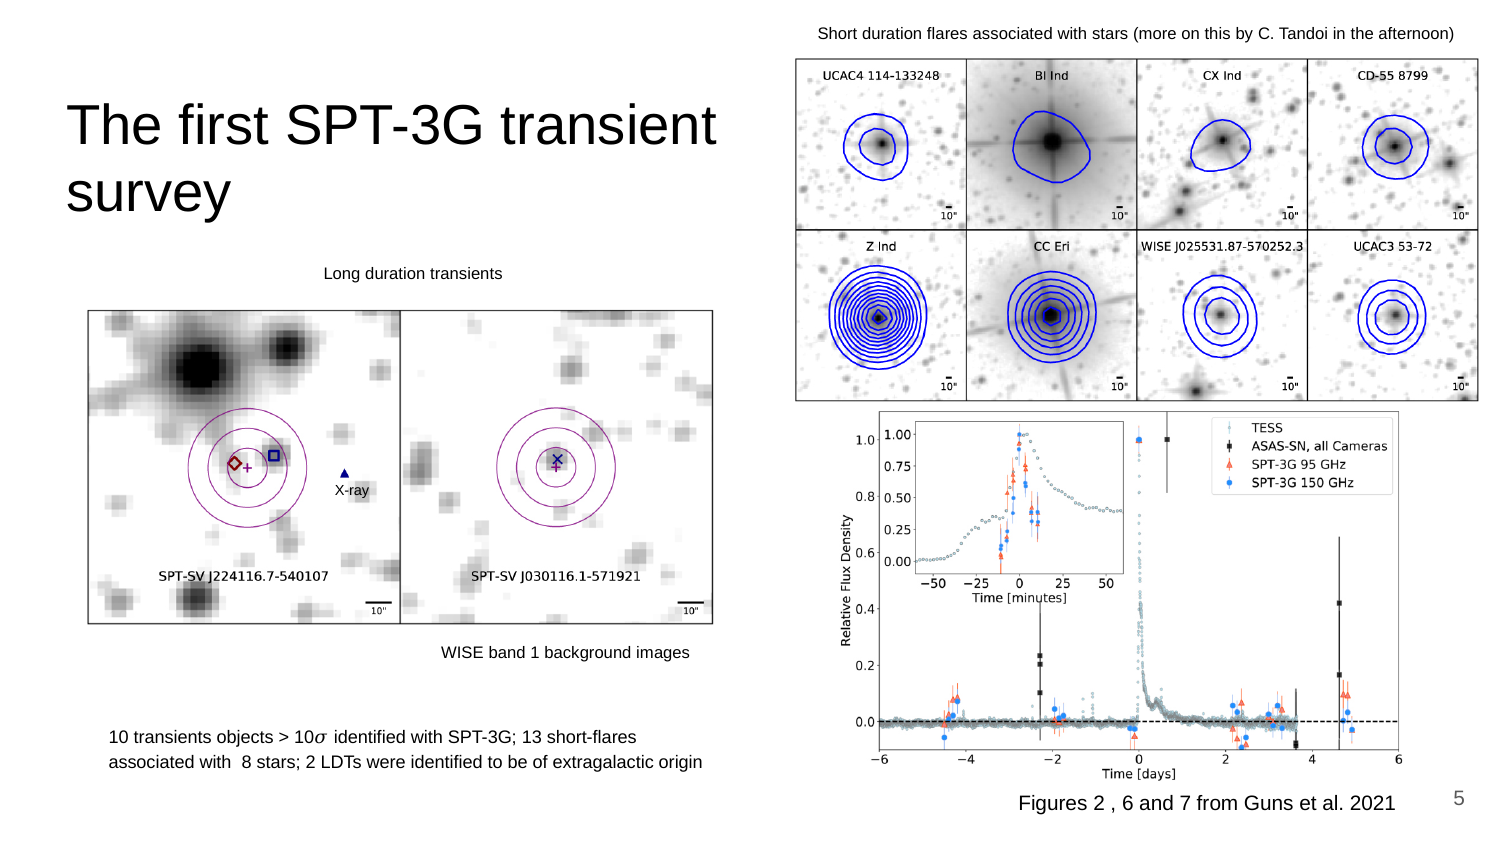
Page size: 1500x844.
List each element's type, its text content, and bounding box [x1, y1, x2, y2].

text_box Figures 2 , 6 and 7 from Guns et al. 2021 [1003, 774, 1441, 820]
text_box Short duration flares associated with stars (more on this by C. Tandoi in the afternoon) [798, 12, 1475, 53]
slide_number 5 [1389, 764, 1480, 830]
text_box WISE band 1 background images [426, 632, 750, 673]
picture [86, 309, 715, 626]
picture [793, 57, 1481, 404]
list 10 transients objects > 10𝜎 identified with SPT-3G; 13 short-flares associated with 8 stars; 2 LDTs were identified to be of extragalactic origin [93, 707, 740, 802]
picture [839, 409, 1410, 782]
text_box Long duration transients [308, 252, 525, 293]
title The first SPT-3G transient survey [51, 72, 750, 167]
